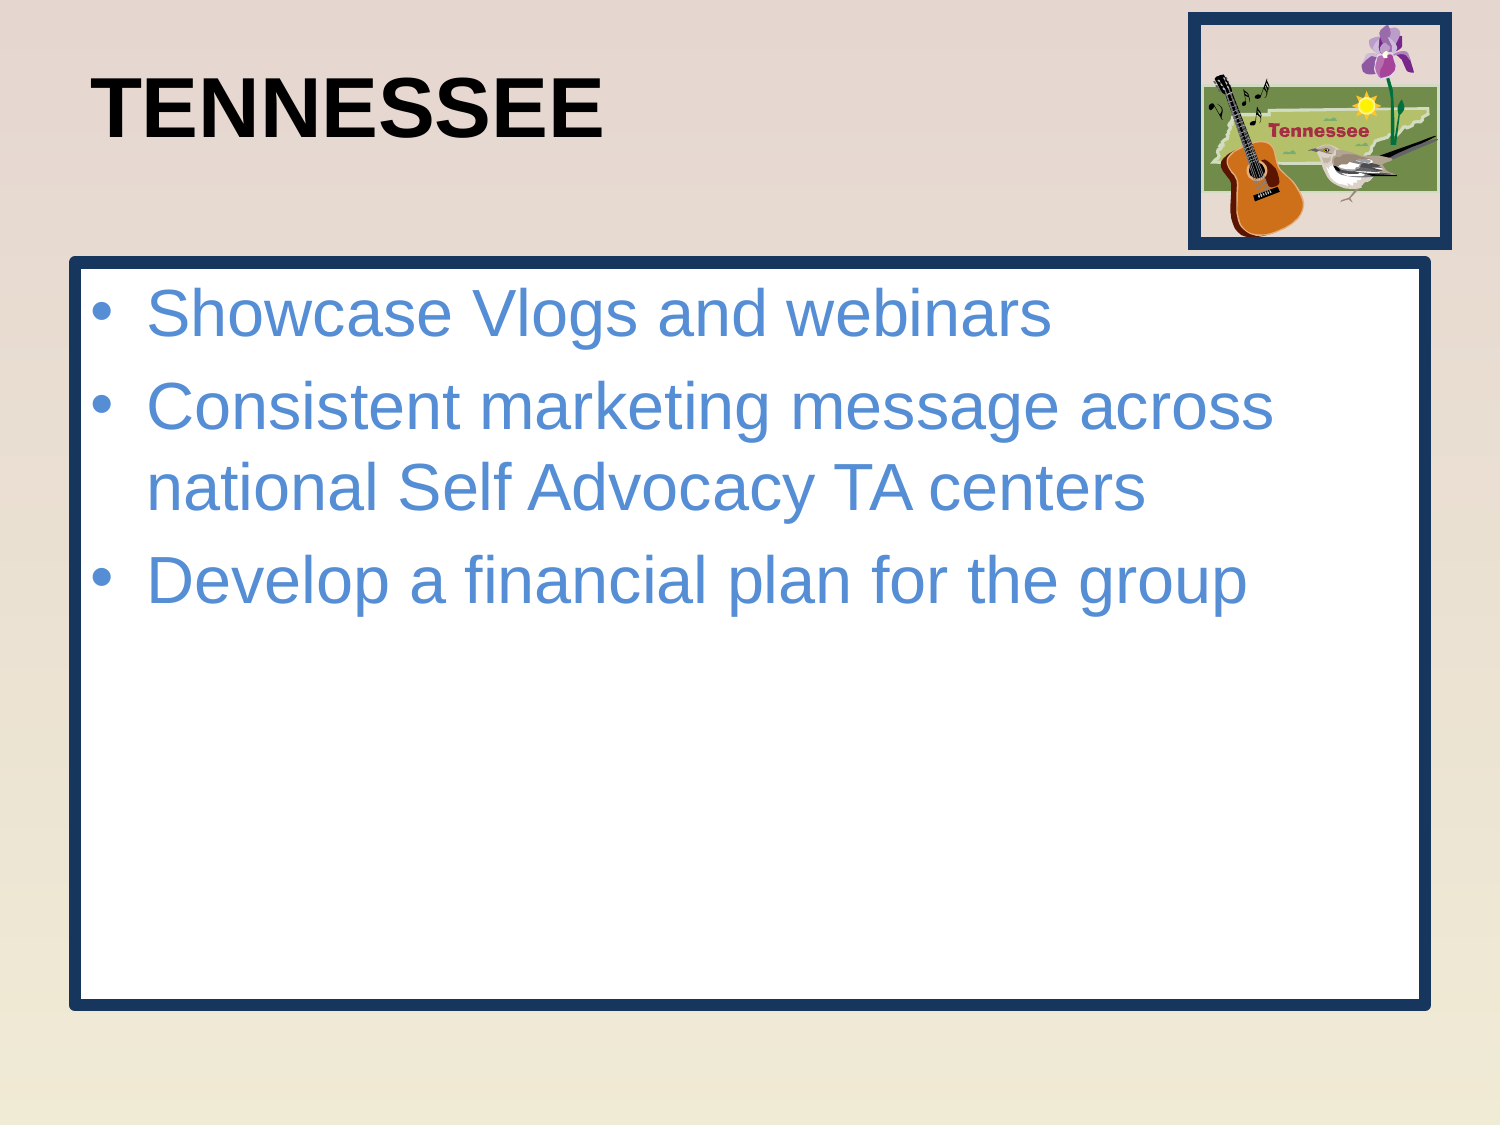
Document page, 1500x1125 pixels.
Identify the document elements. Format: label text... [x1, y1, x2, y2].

picture [1200, 24, 1441, 238]
list Showcase Vlogs and webinars Consistent marketing message across national Self Advocacy TA centers Develop a financial plan for the group [69, 256, 1431, 1011]
title TENNESSEE [75, 45, 1188, 163]
